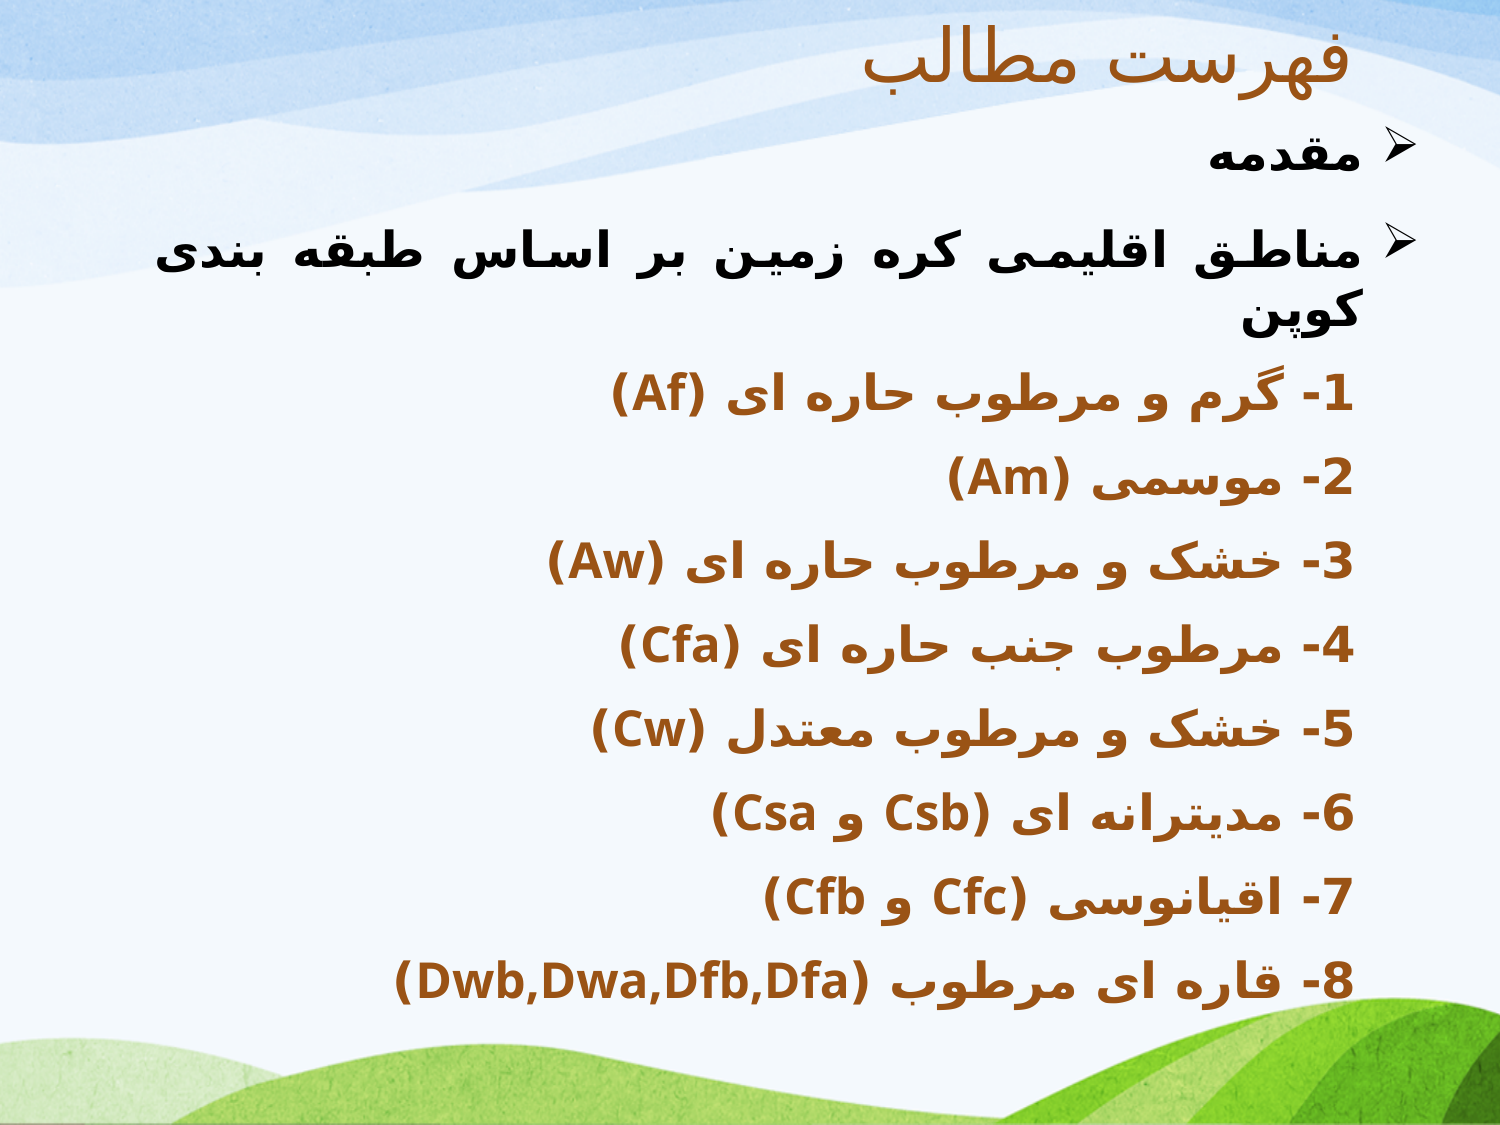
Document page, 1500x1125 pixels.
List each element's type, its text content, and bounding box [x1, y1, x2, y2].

list مقدمه مناطق اقليمی کره زمين بر اساس طبقه بندی کوپن 1- گرم و مرطوب حاره ای (Af) 2- موسمی (Am) 3- خشک و مرطوب حاره ای (Aw) 4- مرطوب جنب حاره ای (Cfa) 5- خشک و مرطوب معتدل (Cw) 6- مديترانه ای (Csb و Csa) 7- اقيانوسی (Cfc و Cfb) 8- قاره ای مرطوب (Dwb,Dwa,Dfb,Dfa) [131, 113, 1436, 1024]
picture [0, 0, 1500, 1125]
title فهرست مطالب [131, 0, 1369, 107]
